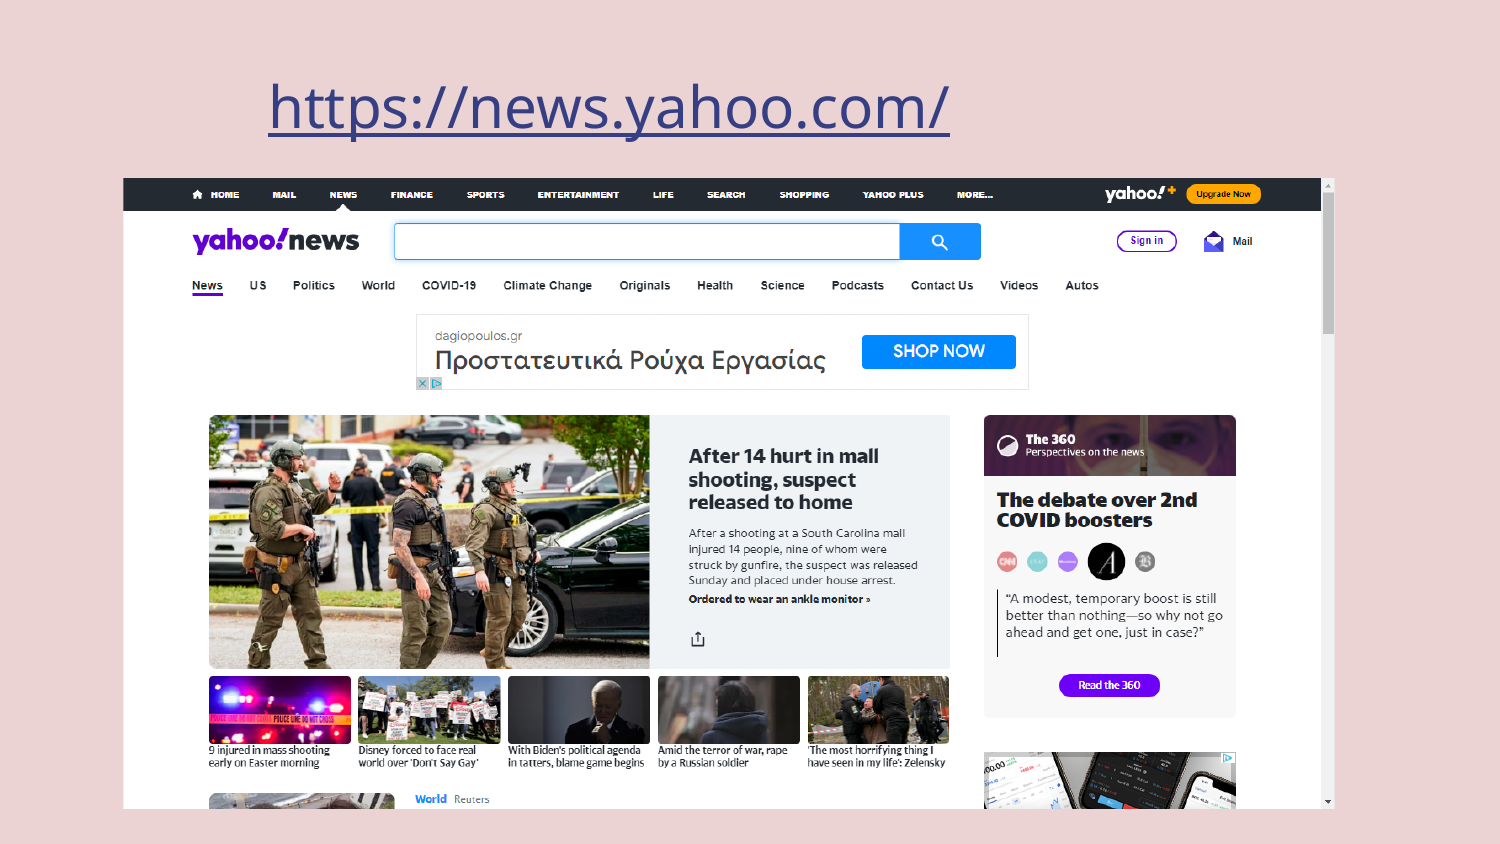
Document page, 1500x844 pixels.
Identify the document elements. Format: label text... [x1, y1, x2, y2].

title https://news.yahoo.com/ [51, 55, 1168, 150]
picture [123, 176, 1335, 809]
